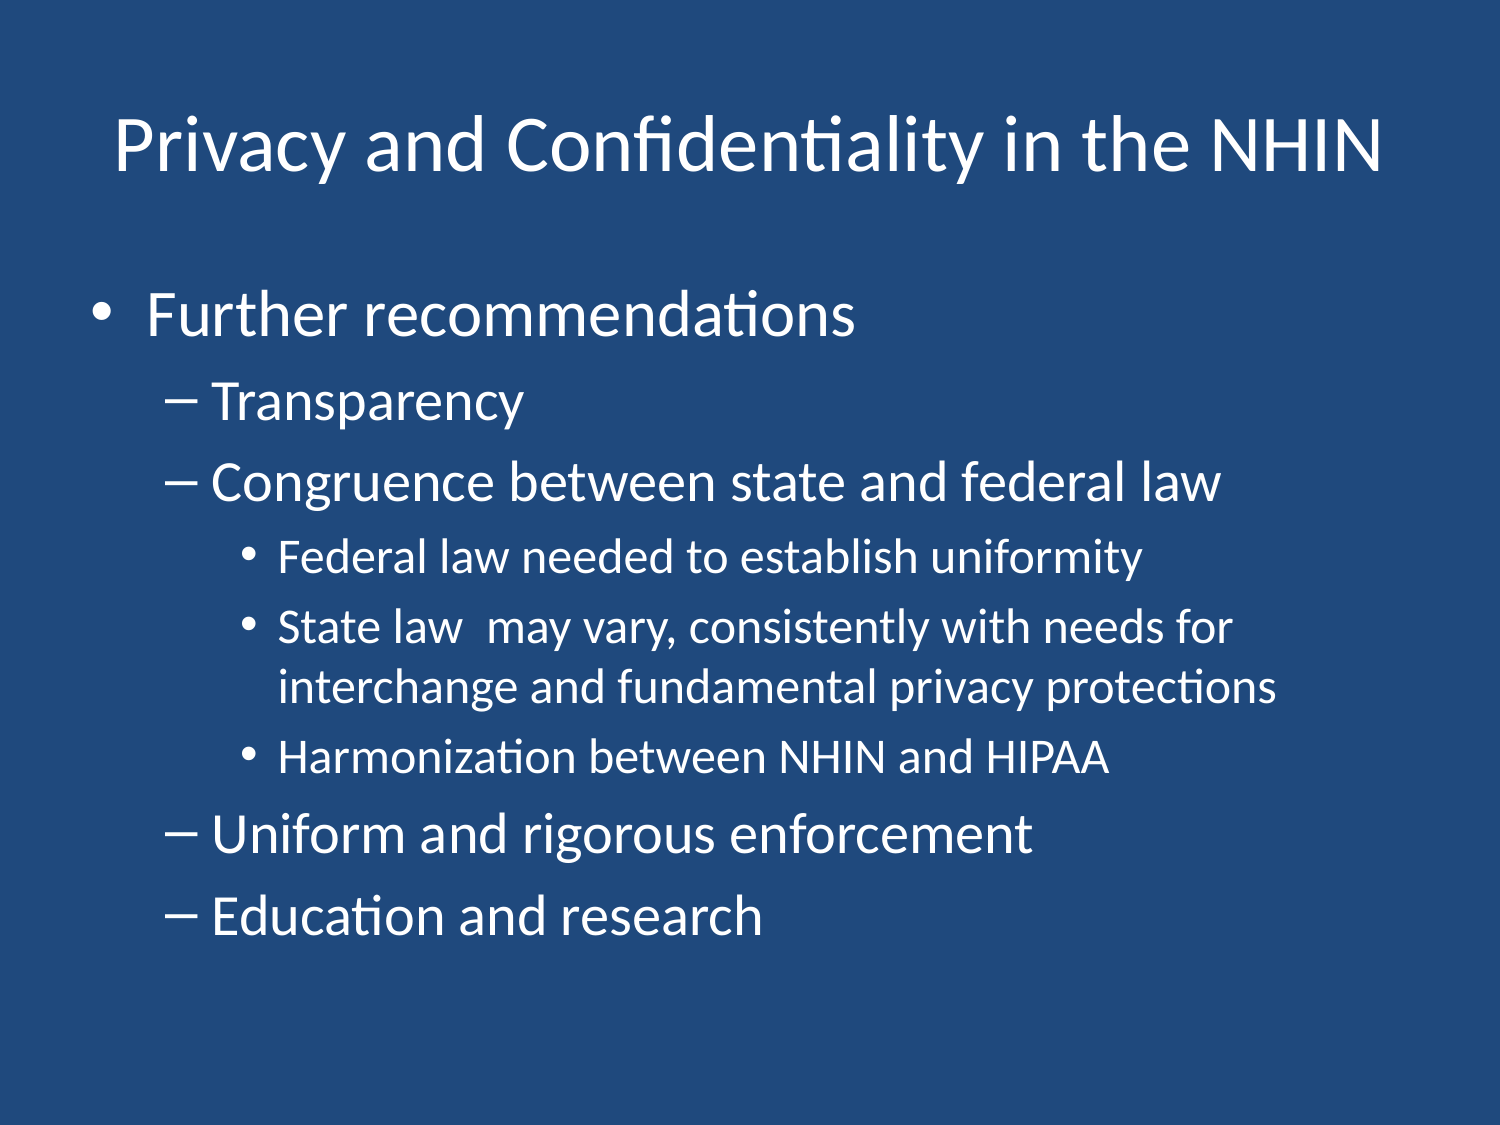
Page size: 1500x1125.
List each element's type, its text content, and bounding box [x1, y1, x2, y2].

title Privacy and Confidentiality in the NHIN [75, 45, 1425, 233]
list Further recommendations Transparency Congruence between state and federal law Federal law needed to establish uniformity State law may vary, consistently with needs for interchange and fundamental privacy protections Harmonization between NHIN and HIPAA Uniform and rigorous enforcement Education and research [75, 262, 1425, 1005]
